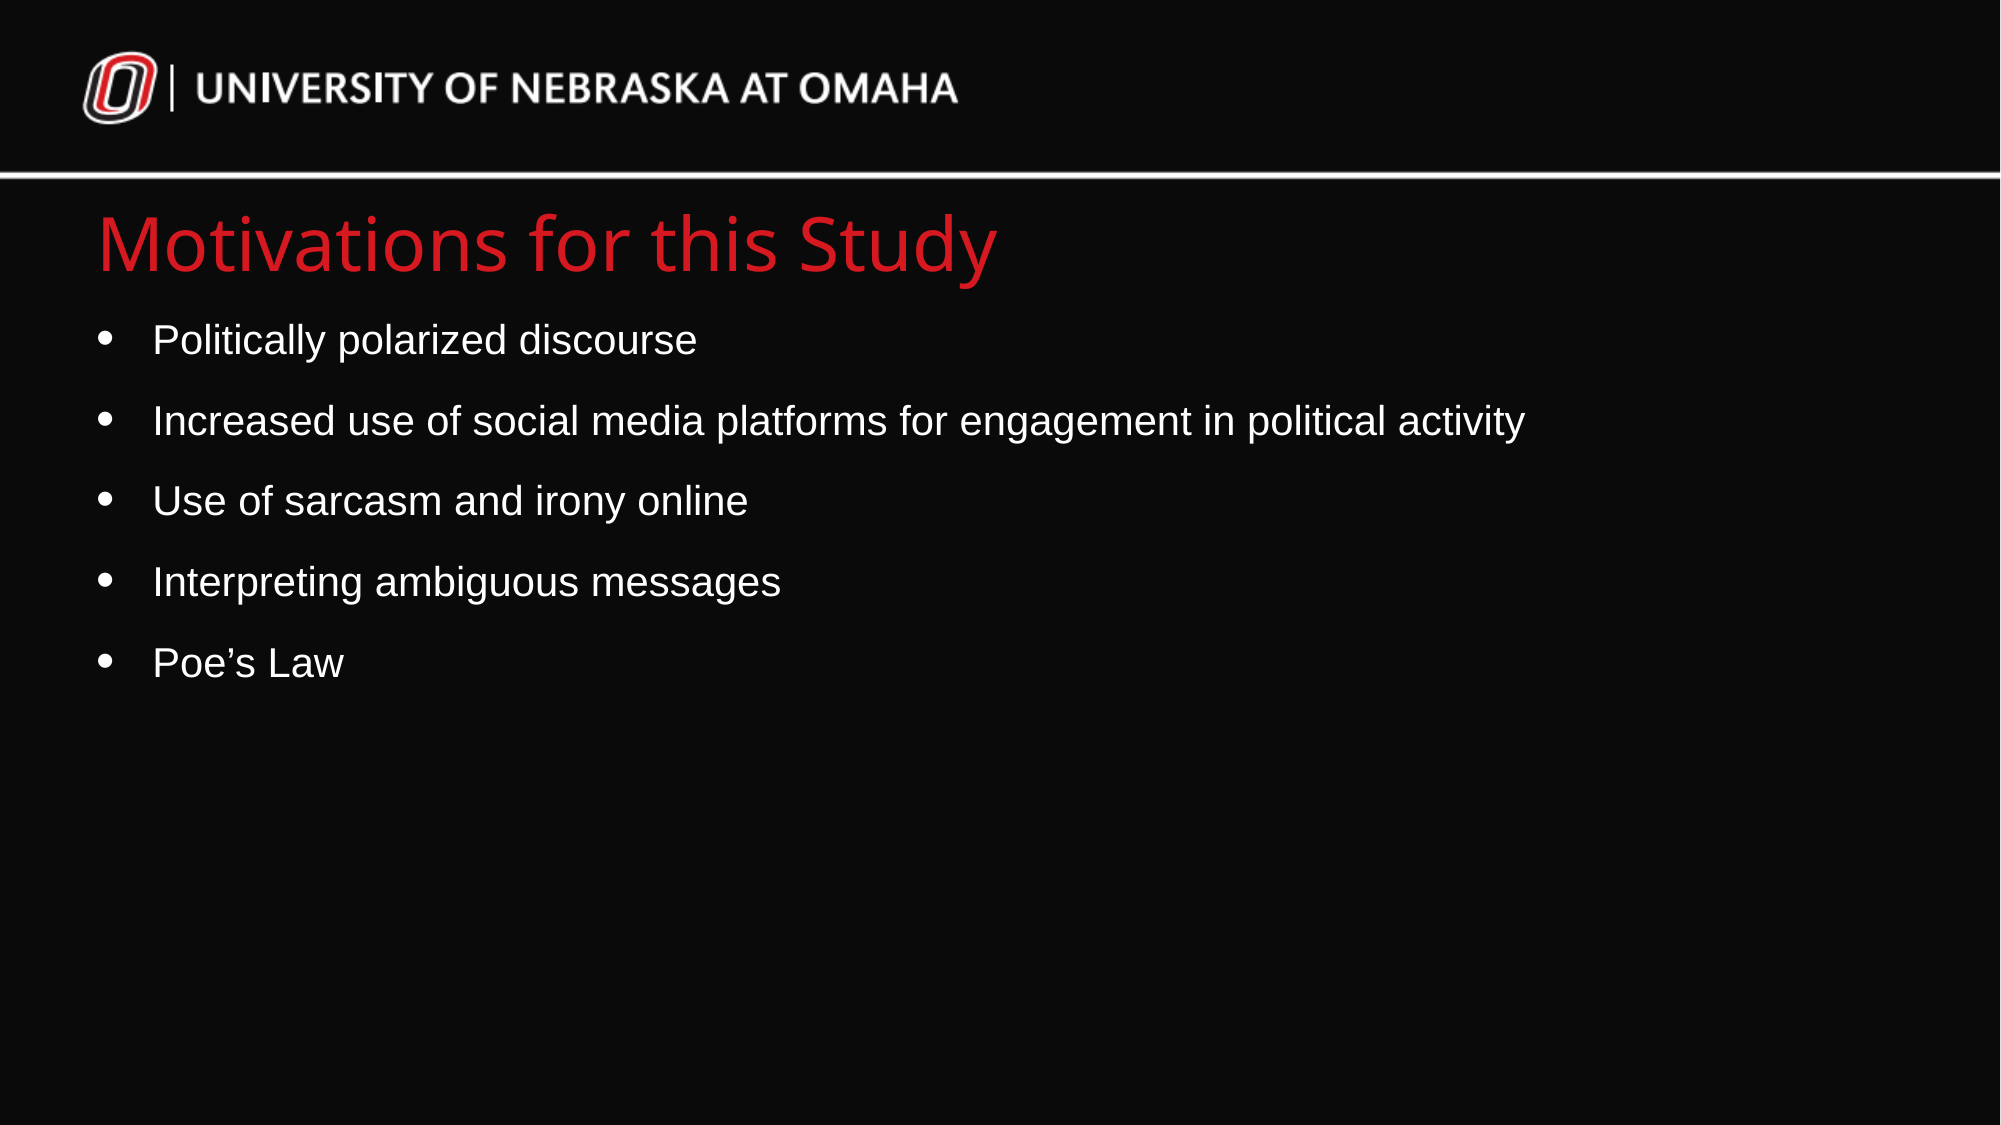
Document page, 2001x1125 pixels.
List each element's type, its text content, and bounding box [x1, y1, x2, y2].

text_box Politically polarized discourse Increased use of social media platforms for engagement in political activity Use of sarcasm and irony online Interpreting ambiguous messages Poe’s Law [81, 295, 1919, 694]
text_box Motivations for this Study [81, 189, 1919, 294]
